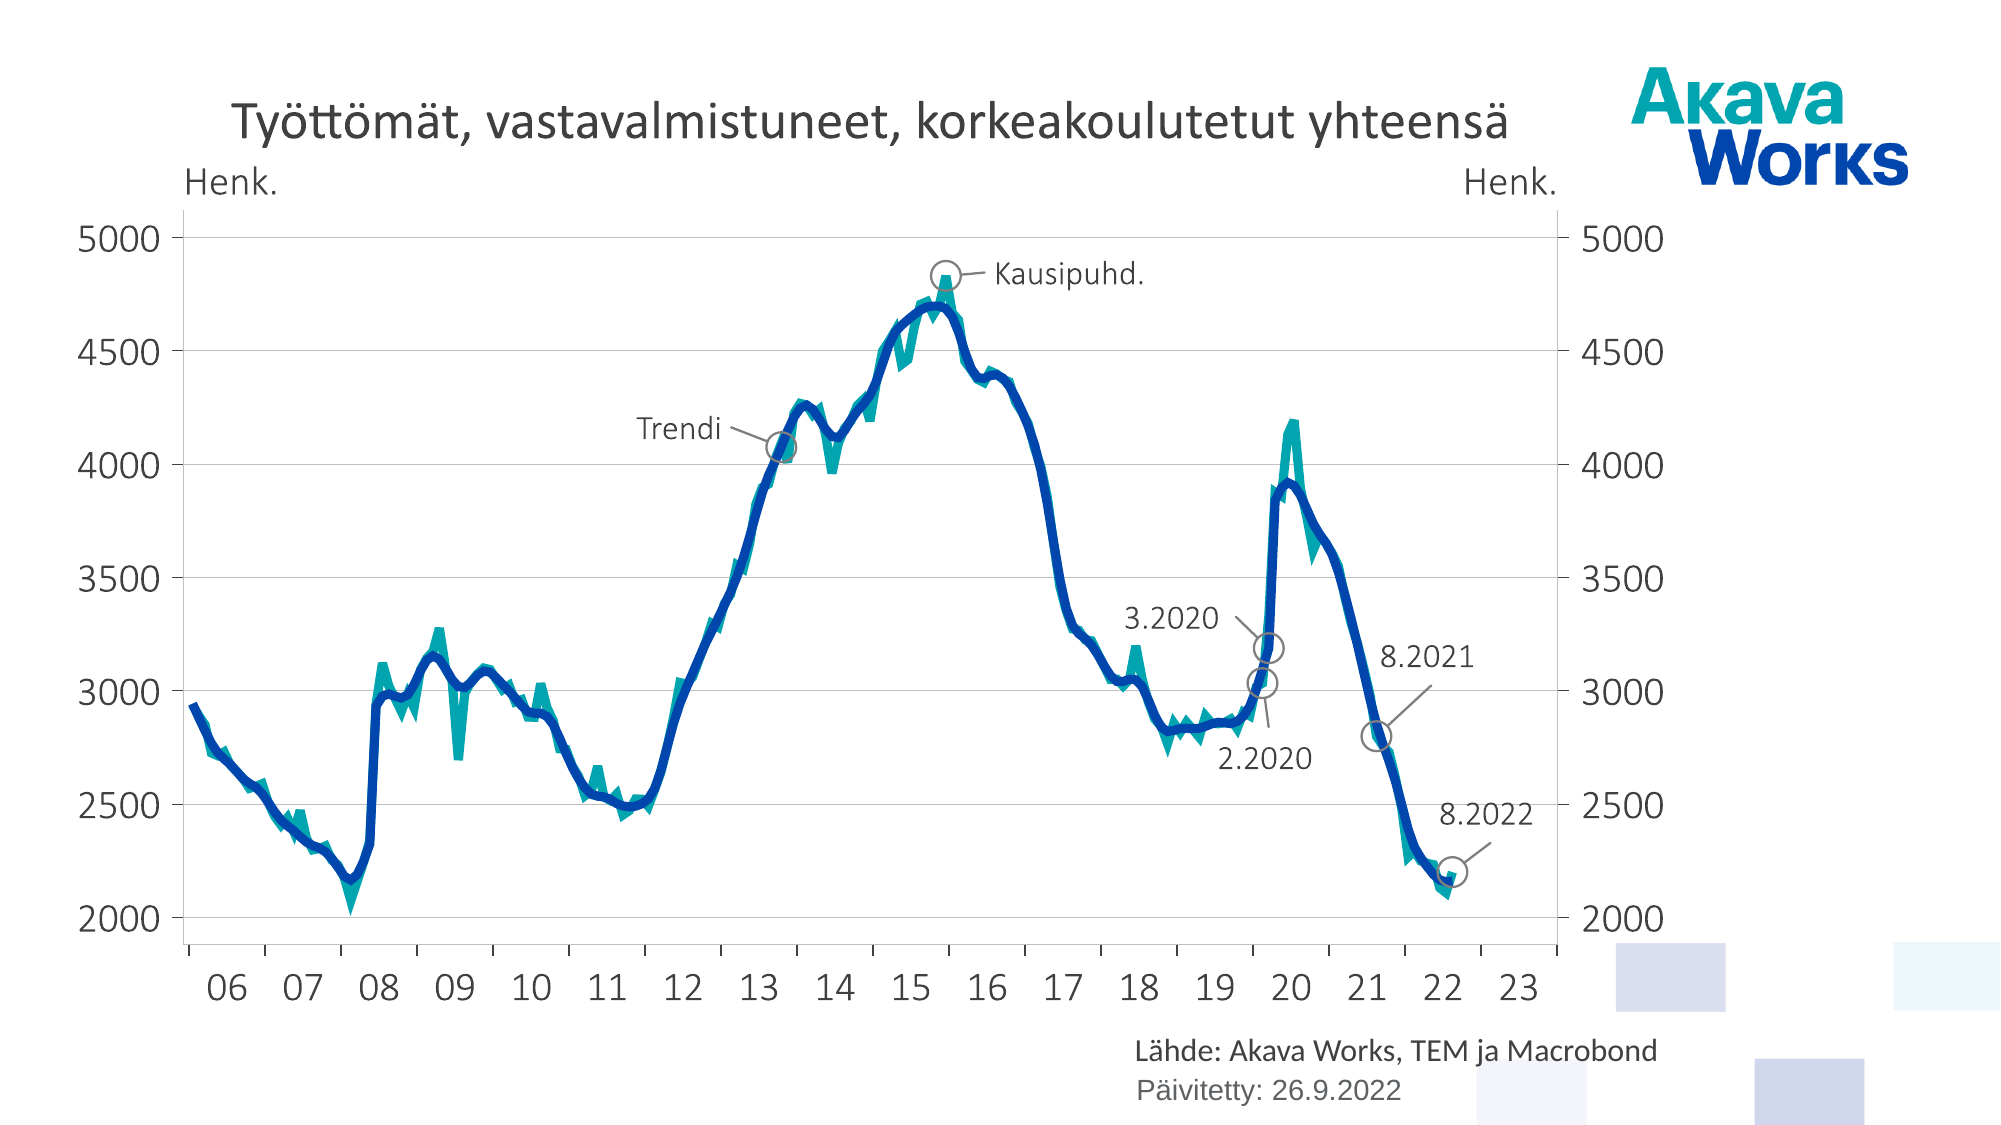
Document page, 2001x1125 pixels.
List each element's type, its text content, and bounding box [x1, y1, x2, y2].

text_box Päivitetty: 26.9.2022 [1121, 1095, 1644, 1114]
picture [232, 55, 2000, 1125]
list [58, 67, 1683, 1095]
